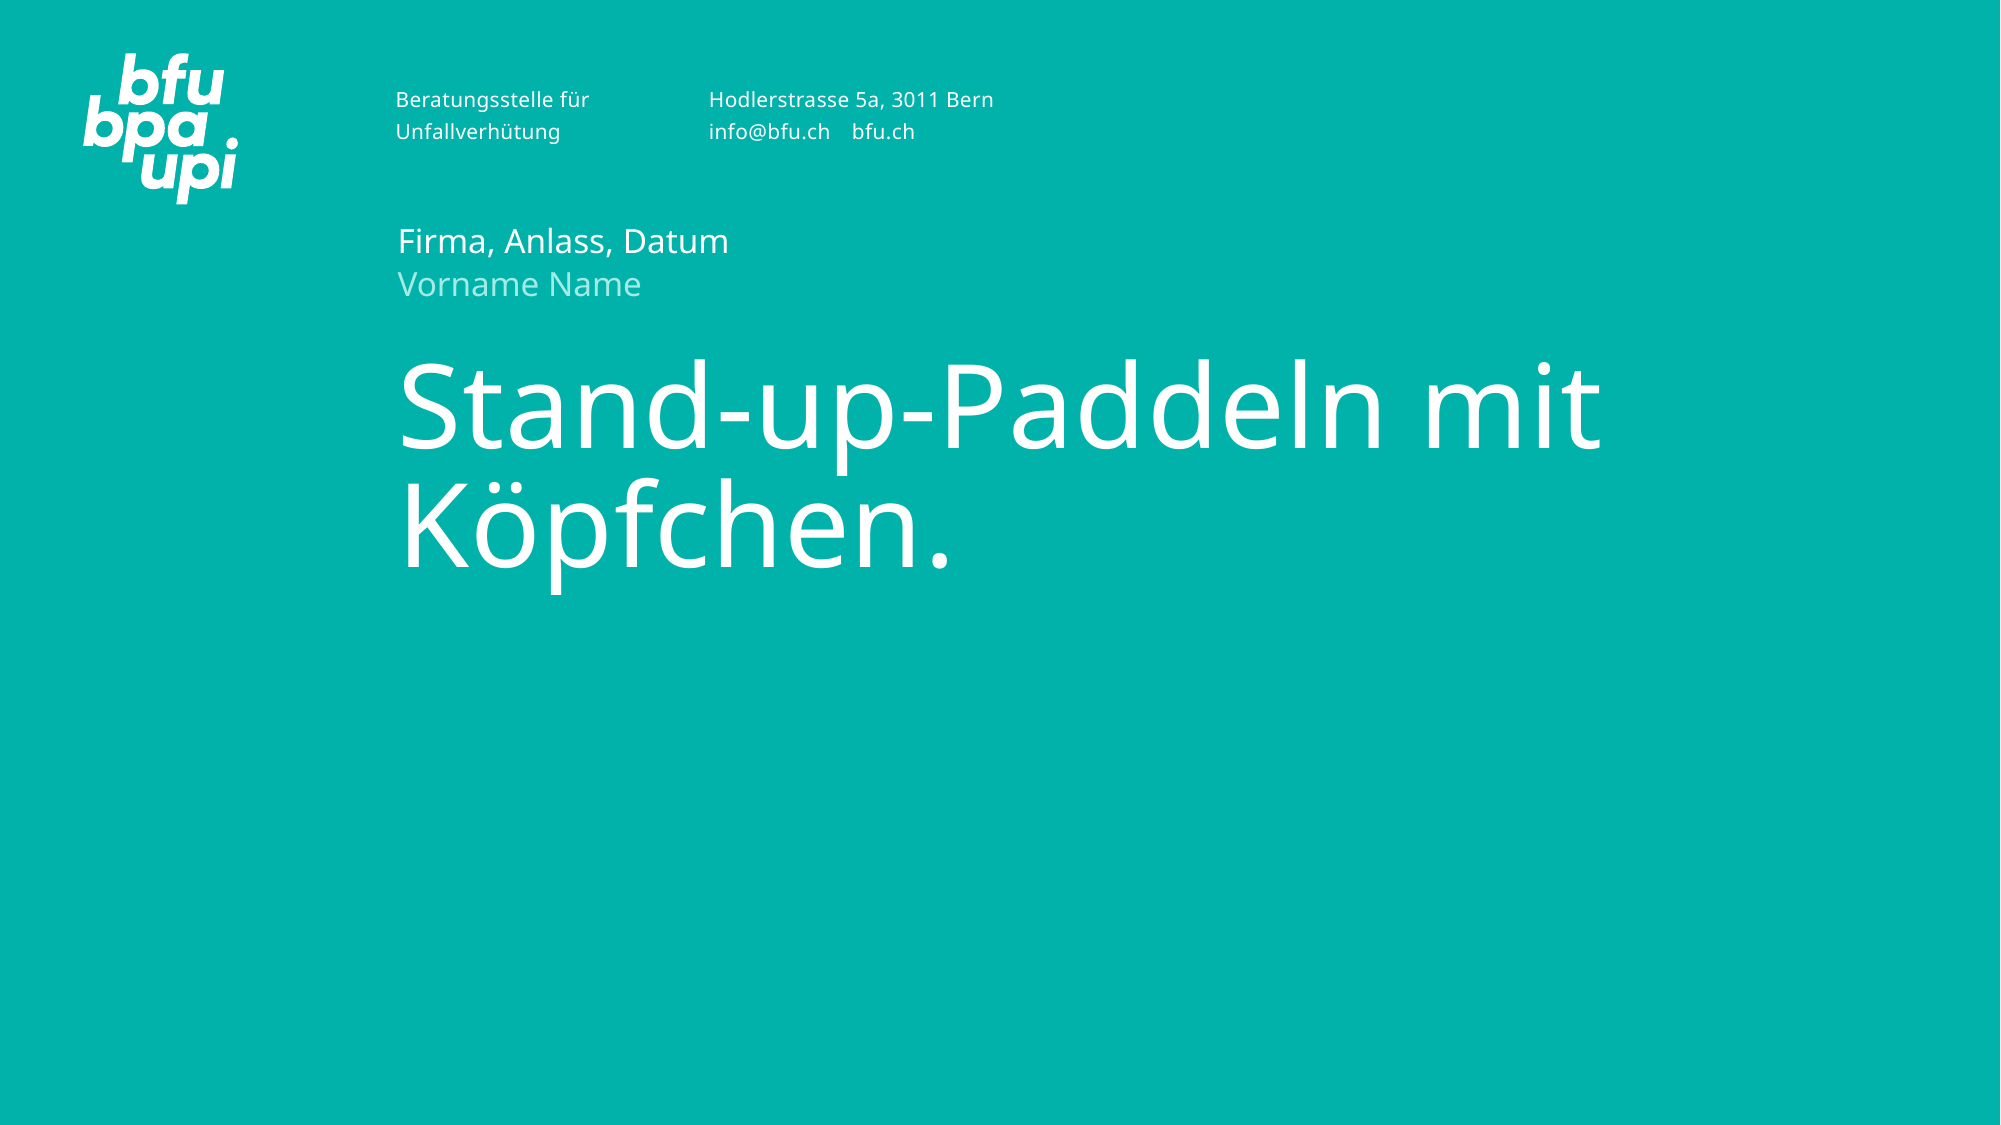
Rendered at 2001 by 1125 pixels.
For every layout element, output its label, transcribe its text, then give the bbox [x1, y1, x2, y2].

list Vorname Name [397, 261, 1922, 297]
title Stand-up-Paddeln mit Köpfchen. [397, 338, 1922, 592]
list Firma, Anlass, Datum [397, 217, 1922, 254]
